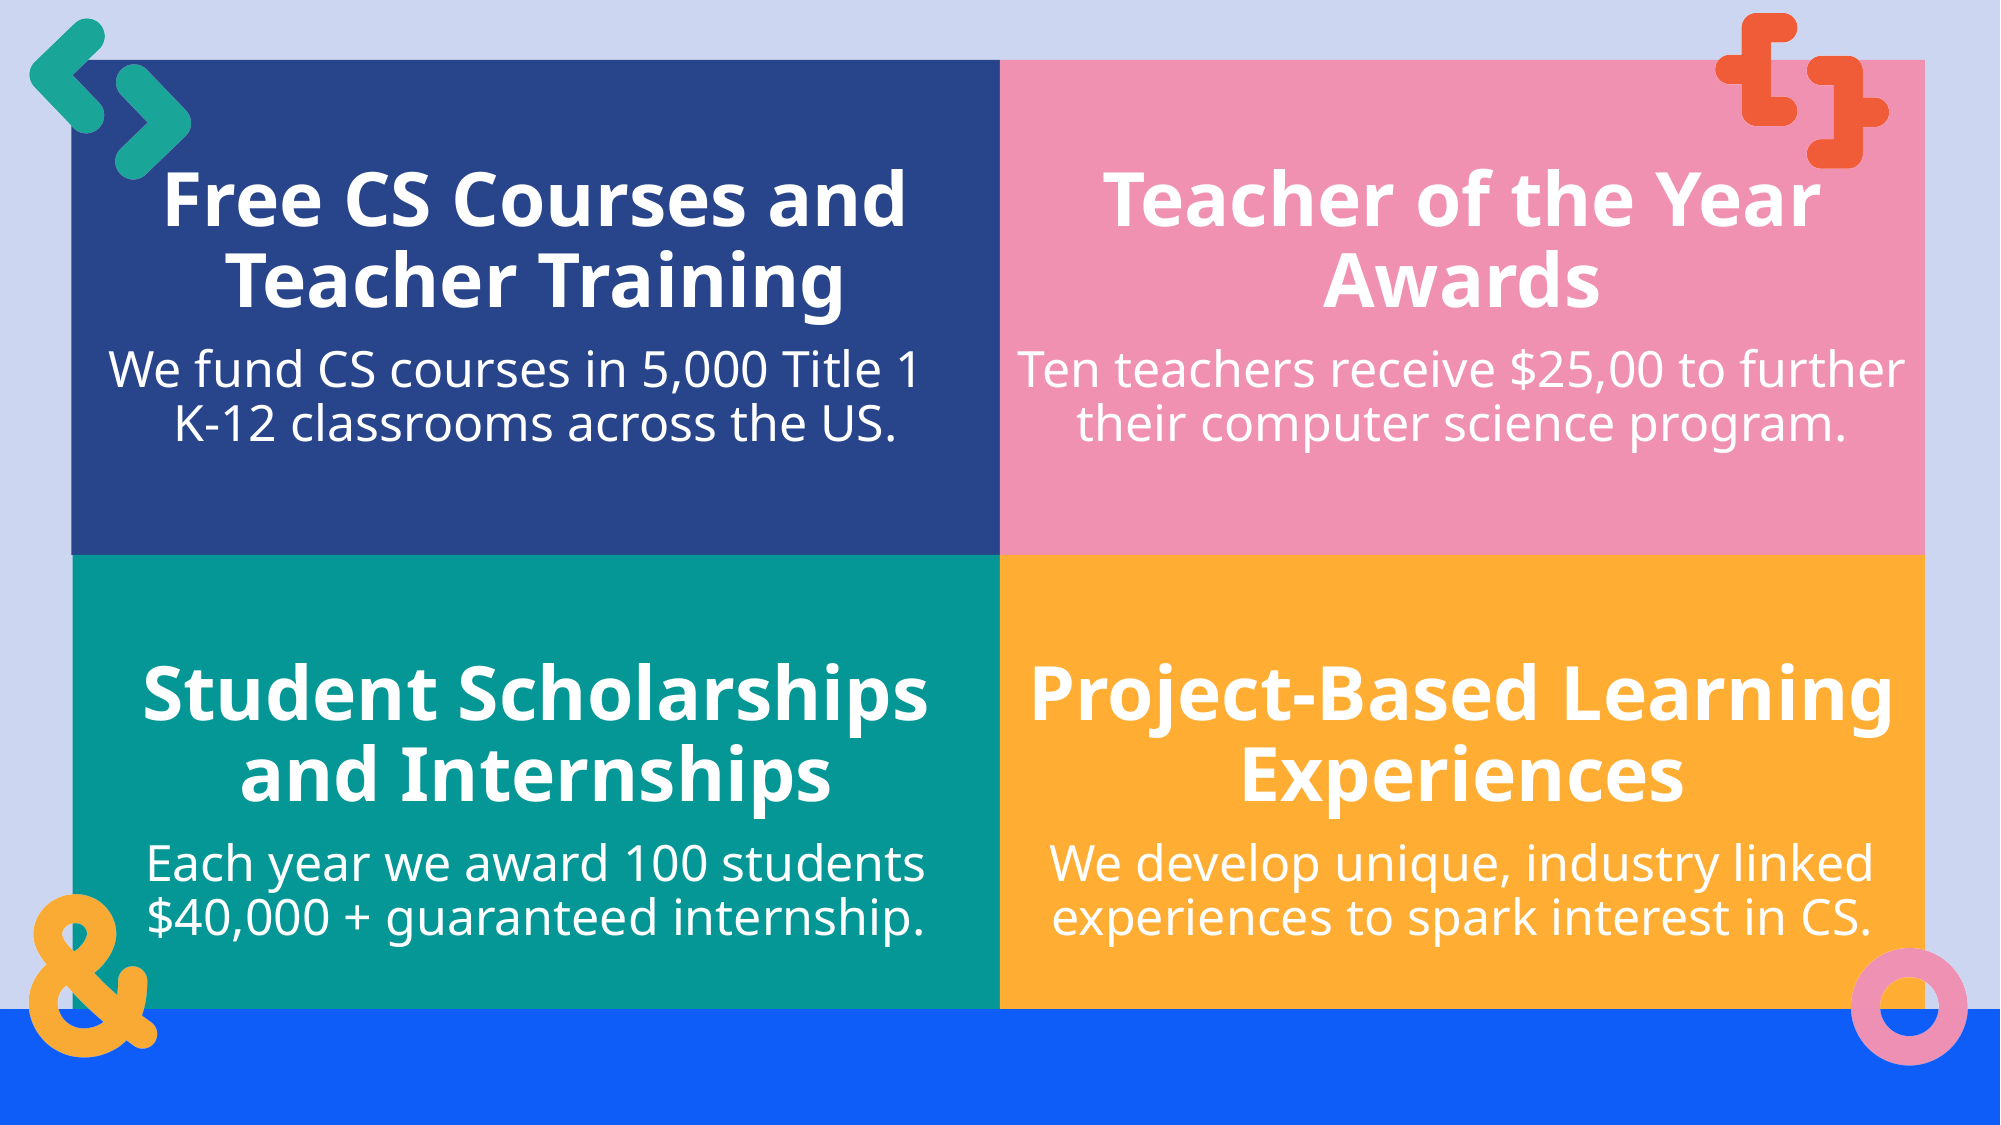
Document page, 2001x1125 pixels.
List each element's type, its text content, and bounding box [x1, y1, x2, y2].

text_box Project-Based Learning Experiences We develop unique, industry linked experiences to spark interest in CS. [999, 554, 1925, 1009]
picture [23, 883, 161, 1064]
text_box Teacher of the Year Awards Ten teachers receive $25,00 to further their computer science program. [999, 59, 1925, 554]
list Student Scholarships and Internships Each year we award 100 students $40,000 + guaranteed internship. [72, 554, 999, 1009]
list Free CS Courses and Teacher Training We fund CS courses in 5,000 Title 1 K-12 classrooms across the US. [71, 59, 999, 555]
text_box [0, 1009, 2000, 1125]
picture [1711, 1, 1893, 177]
picture [13, 9, 199, 192]
picture [1838, 944, 1975, 1076]
